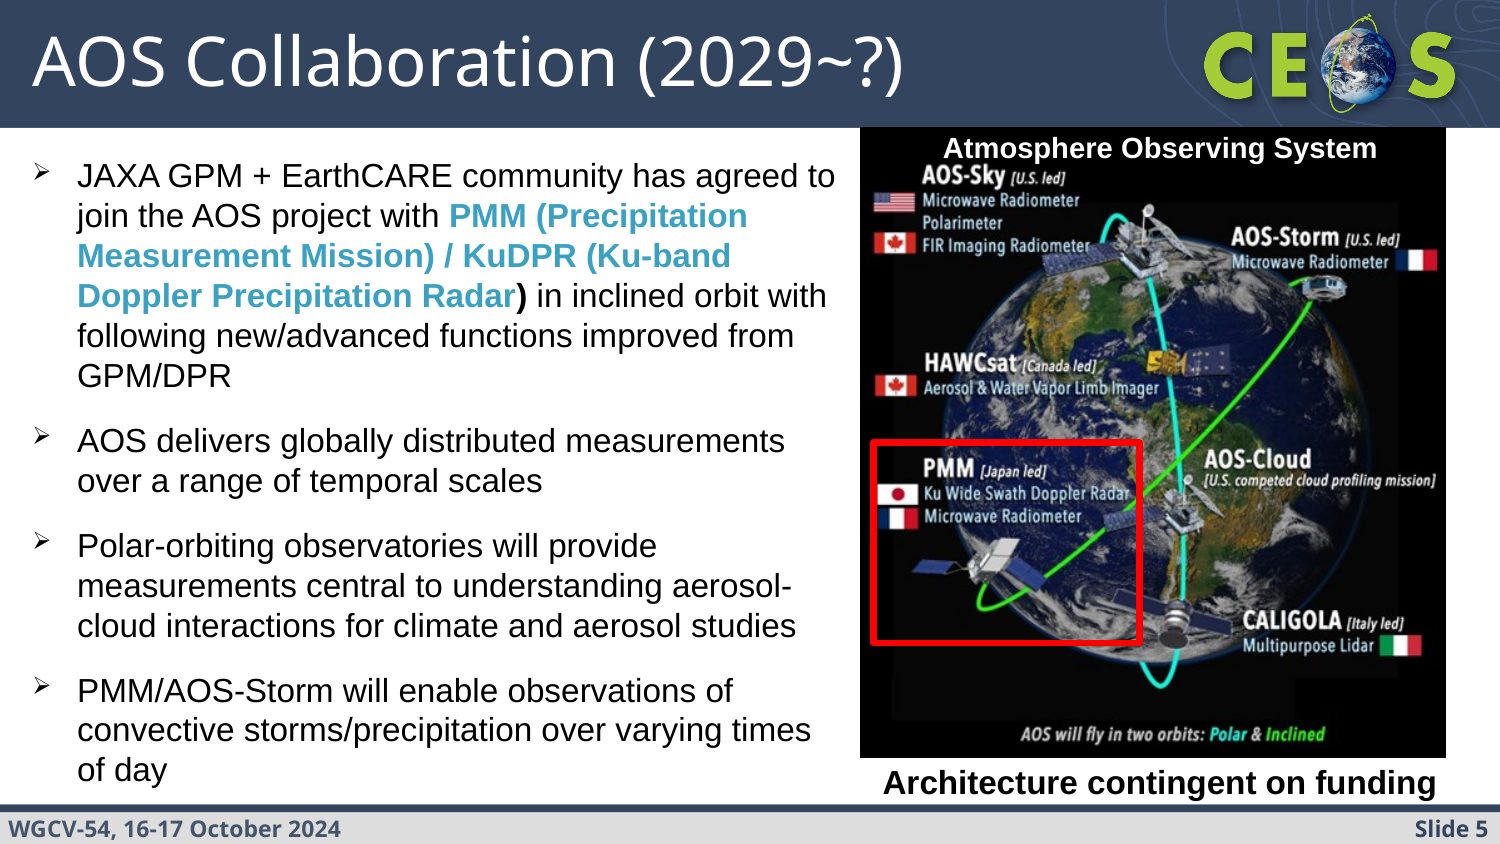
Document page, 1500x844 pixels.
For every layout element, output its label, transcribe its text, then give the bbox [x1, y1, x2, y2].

text_box Atmosphere Observing System [867, 122, 1454, 173]
text_box JAXA GPM + EarthCARE community has agreed to join the AOS project with PMM (Precipitation Measurement Mission) / KuDPR (Ku-band Doppler Precipitation Radar) in inclined orbit with following new/advanced functions improved from GPM/DPR AOS delivers globally distributed measurements​ over a range of temporal scales Polar-orbiting observatories will provide measurements central to understanding aerosol-cloud interactions for climate and aerosol studies PMM/AOS-Storm will enable observations of convective storms/precipitation over varying times of day [17, 147, 854, 738]
picture [1204, 13, 1455, 113]
picture [859, 127, 1446, 758]
text_box Architecture contingent on funding [867, 753, 1480, 809]
title AOS Collaboration (2029~?) [21, 21, 1177, 118]
